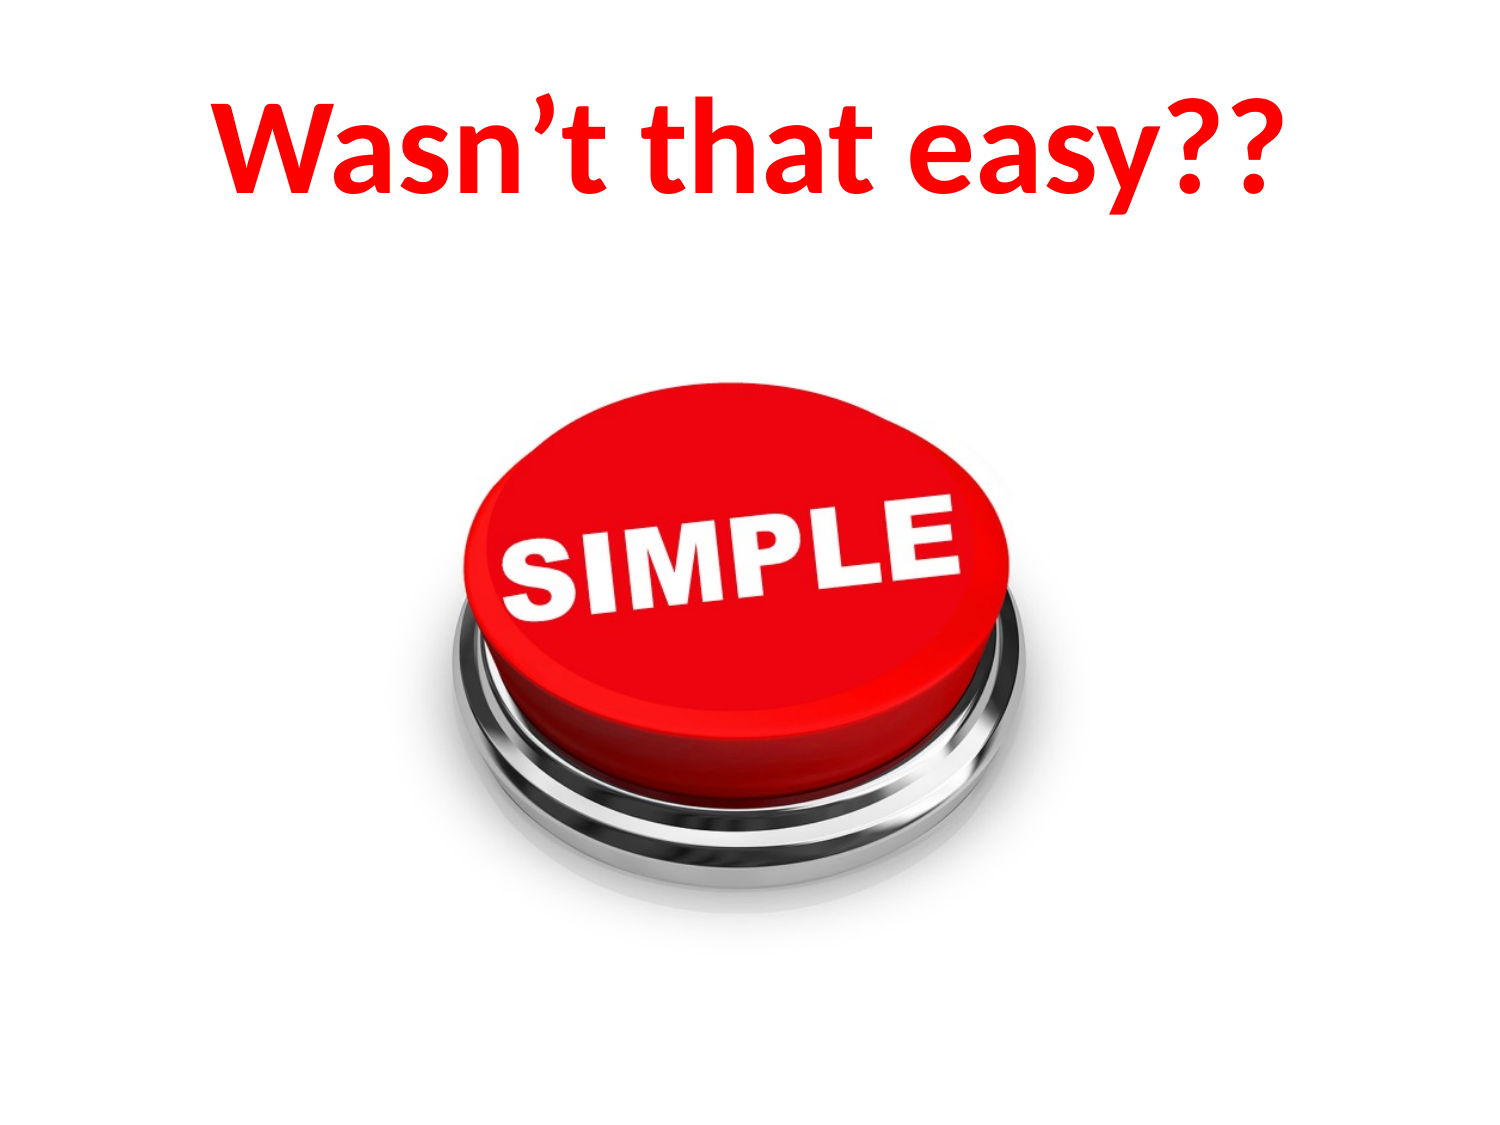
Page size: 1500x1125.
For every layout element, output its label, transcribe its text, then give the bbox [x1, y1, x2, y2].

title Wasn’t that easy?? [75, 45, 1425, 233]
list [362, 362, 1116, 963]
